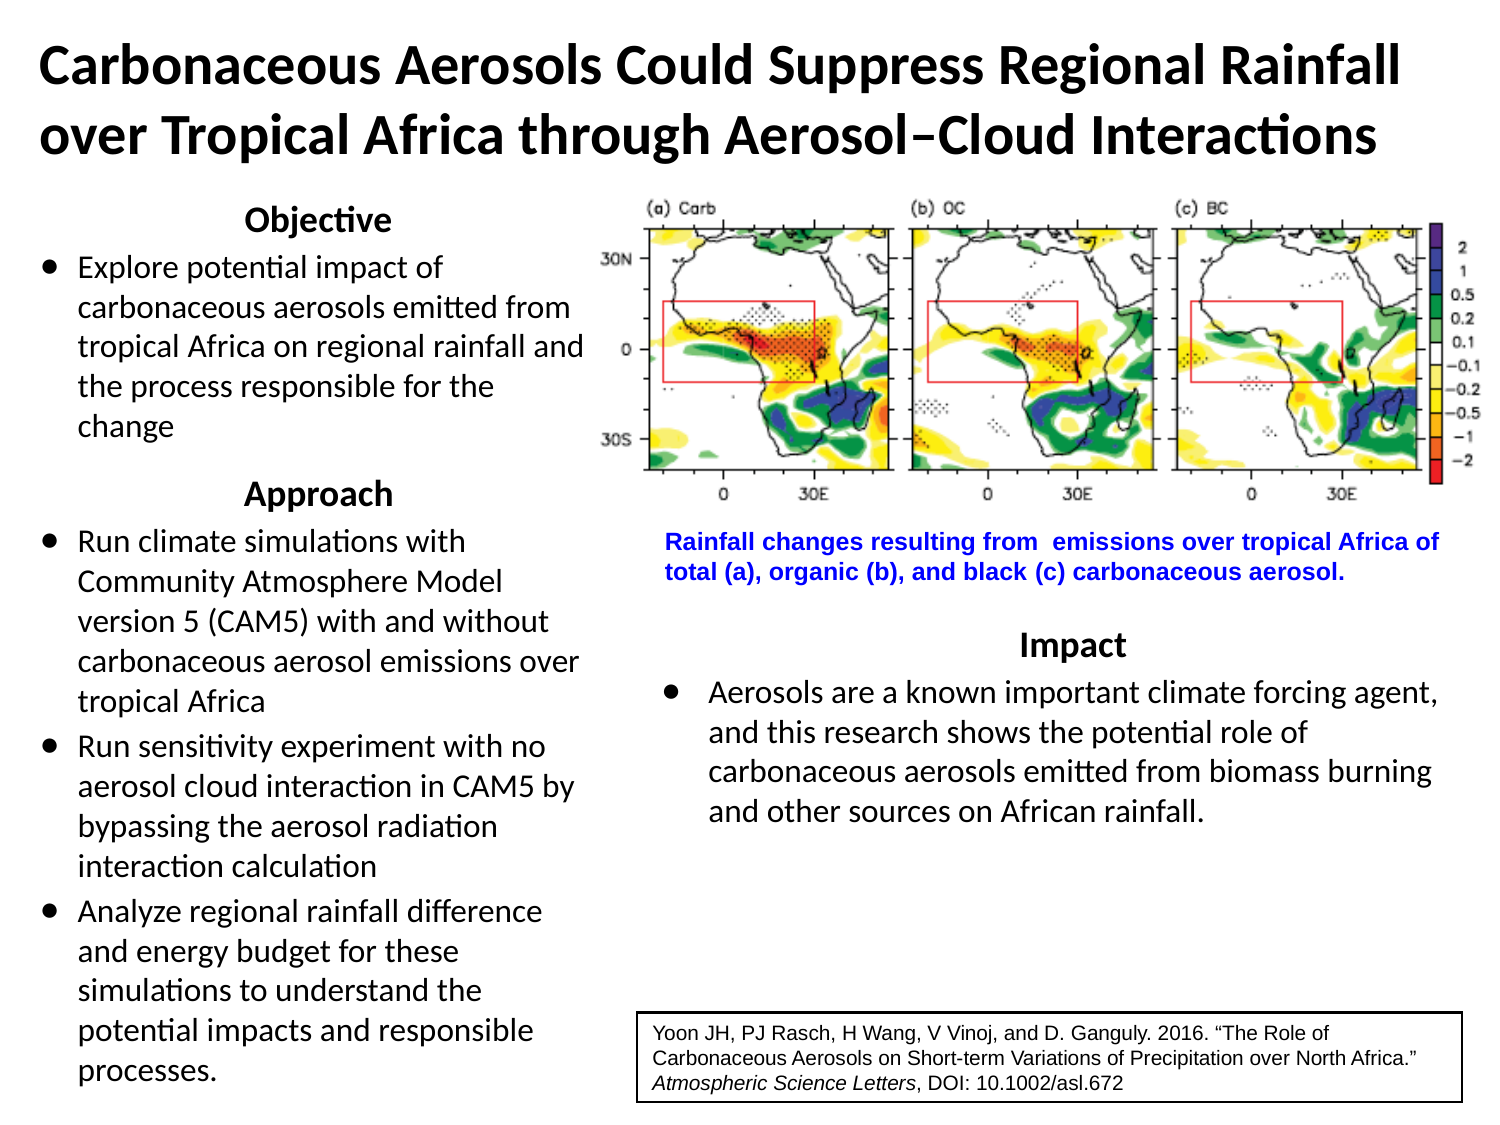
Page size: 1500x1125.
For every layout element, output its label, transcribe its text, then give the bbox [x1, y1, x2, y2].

text_box Rainfall changes resulting from emissions over tropical Africa of total (a), organic (b), and black (c) carbonaceous aerosol. [649, 518, 1488, 593]
text_box Objective Explore potential impact of carbonaceous aerosols emitted from tropical Africa on regional rainfall and the process responsible for the change Approach Run climate simulations with Community Atmosphere Model version 5 (CAM5) with and without carbonaceous aerosol emissions over tropical Africa Run sensitivity experiment with no aerosol cloud interaction in CAM5 by bypassing the aerosol radiation interaction calculation Analyze regional rainfall difference and energy budget for these simulations to understand the potential impacts and responsible processes. [24, 187, 613, 1075]
picture [587, 194, 1488, 510]
text_box Impact Aerosols are a known important climate forcing agent, and this research shows the potential role of carbonaceous aerosols emitted from biomass burning and other sources on African rainfall. [637, 612, 1500, 1000]
text_box Yoon JH, PJ Rasch, H Wang, V Vinoj, and D. Ganguly. 2016. “The Role of Carbonaceous Aerosols on Short-term Variations of Precipitation over North Africa.” Atmospheric Science Letters, DOI: 10.1002/asl.672 [637, 1012, 1463, 1103]
text_box Carbonaceous Aerosols Could Suppress Regional Rainfall over Tropical Africa through Aerosol–Cloud Interactions [24, 18, 1488, 174]
